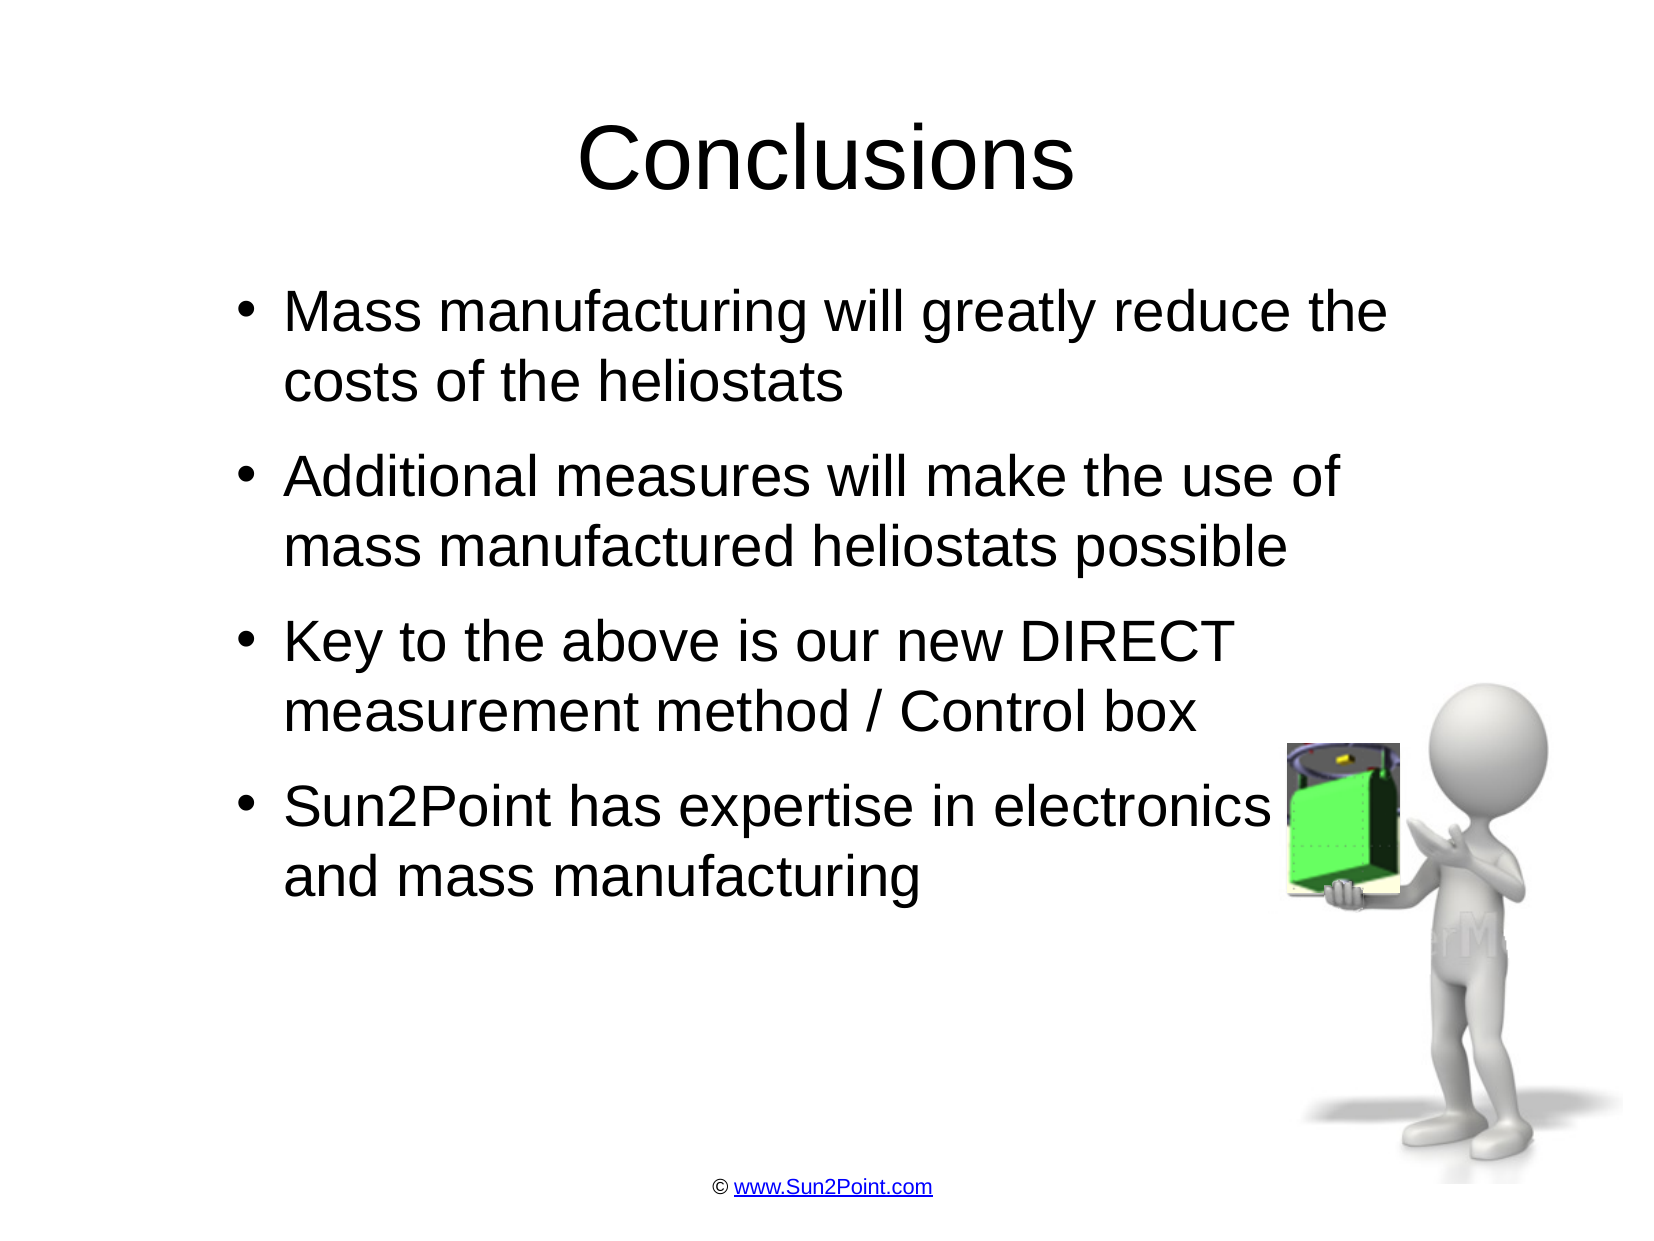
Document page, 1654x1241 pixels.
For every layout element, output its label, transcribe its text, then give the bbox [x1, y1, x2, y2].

title Conclusions [82, 49, 1571, 257]
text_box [1268, 678, 1623, 1184]
list Mass manufacturing will greatly reduce the costs of the heliostats Additional measures will make the use of mass manufactured heliostats possible Key to the above is our new DIRECT measurement method / Control box Sun2Point has expertise in electronics and mass manufacturing [236, 273, 1447, 1034]
text_box © www.Sun2Point.com [697, 1164, 948, 1206]
